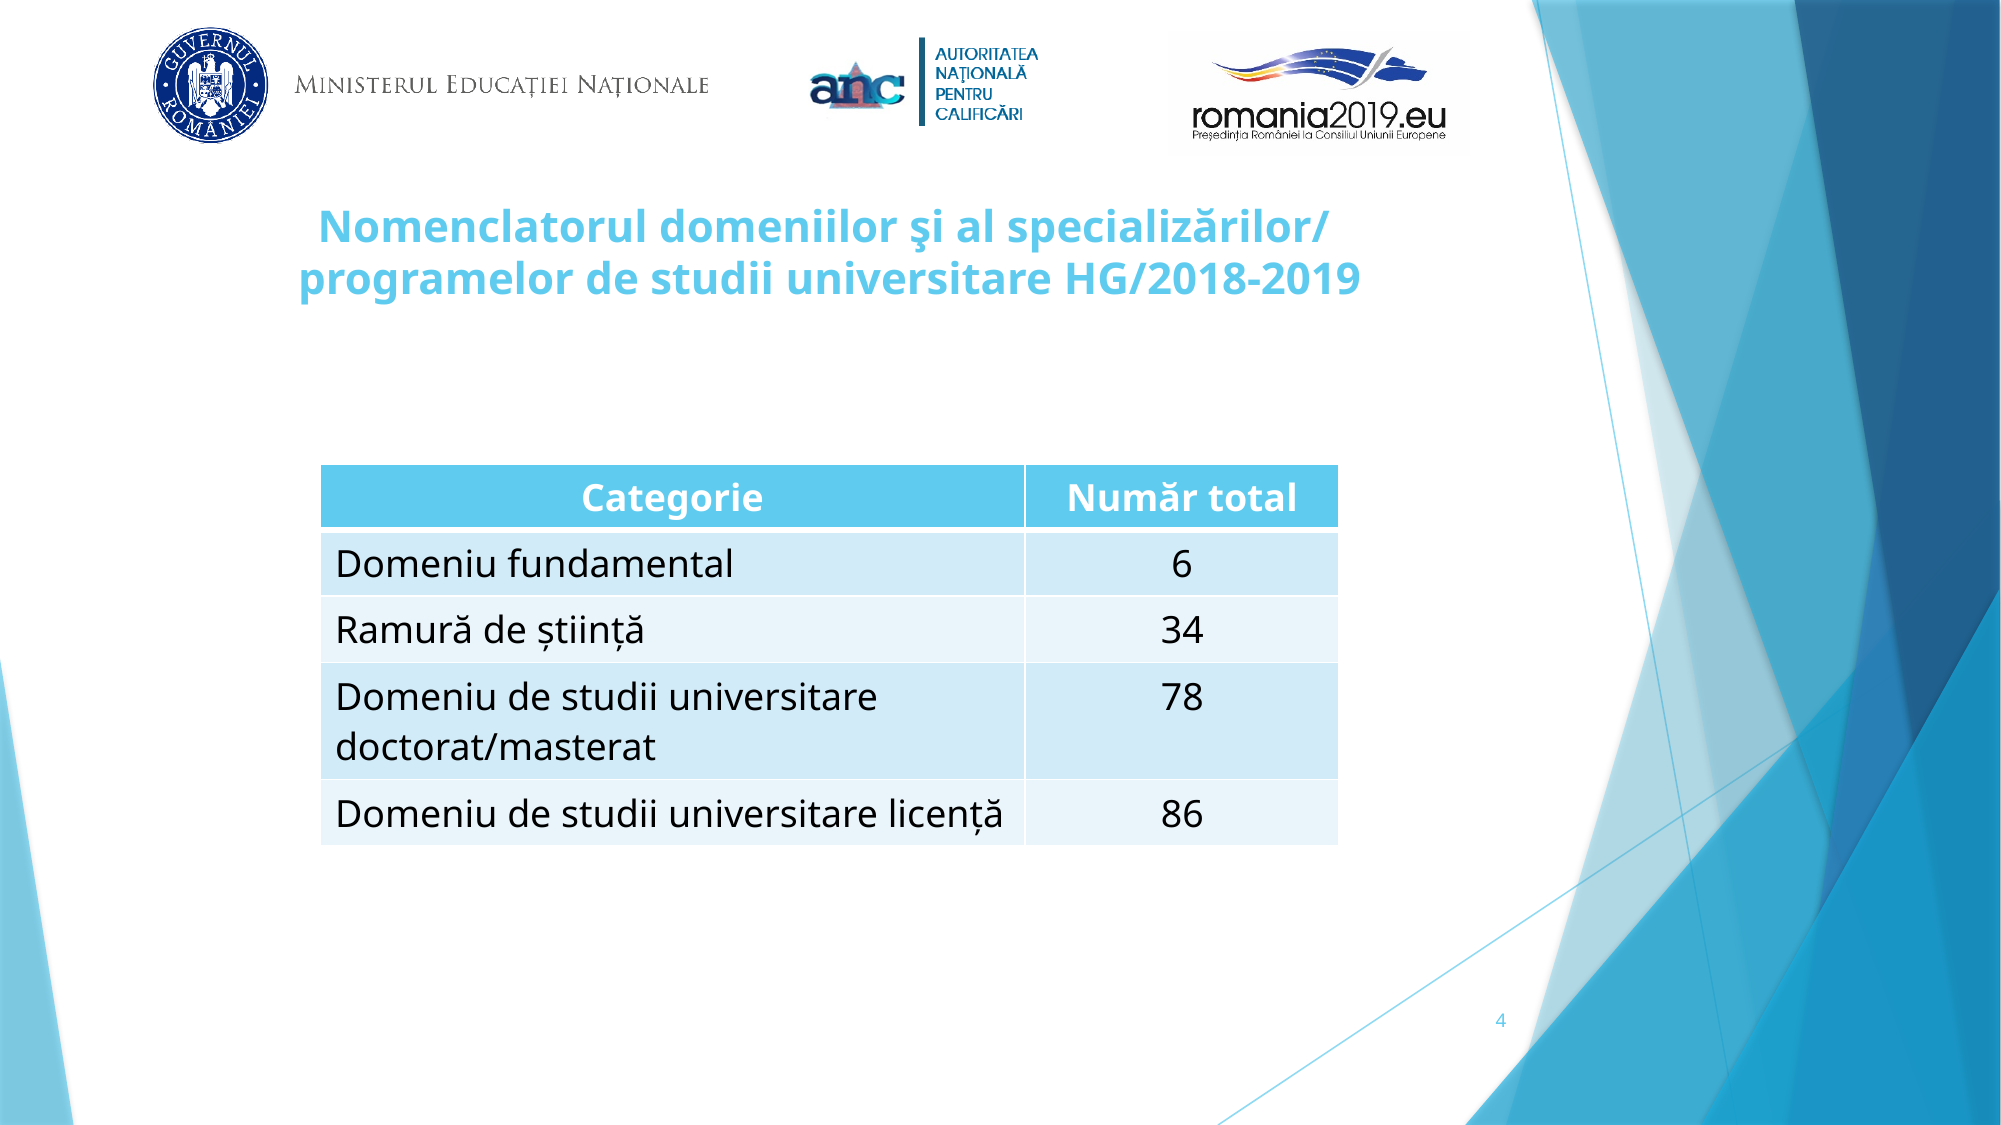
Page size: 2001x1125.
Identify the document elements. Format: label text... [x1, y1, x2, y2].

table_header Categorie [321, 465, 1024, 527]
table_cell Domeniu de studii universitare licență [321, 780, 1024, 845]
table_cell Domeniu de studii universitare doctorat/masterat [321, 663, 1024, 779]
table_cell Domeniu fundamental [321, 533, 1024, 595]
picture [801, 31, 1049, 138]
picture [151, 25, 708, 144]
picture [1168, 31, 1470, 156]
table_cell 78 [1026, 663, 1338, 779]
table_cell 86 [1026, 780, 1338, 845]
table_header Număr total [1026, 465, 1338, 527]
table_cell 6 [1026, 533, 1338, 595]
title Nomenclatorul domeniilor şi al specializărilor/ programelor de studii universitare HG/2018-2019 [104, 191, 1556, 312]
slide_number 4 [1409, 991, 1522, 1051]
table_cell Ramură de știință [321, 597, 1024, 662]
table_cell 34 [1026, 597, 1338, 662]
